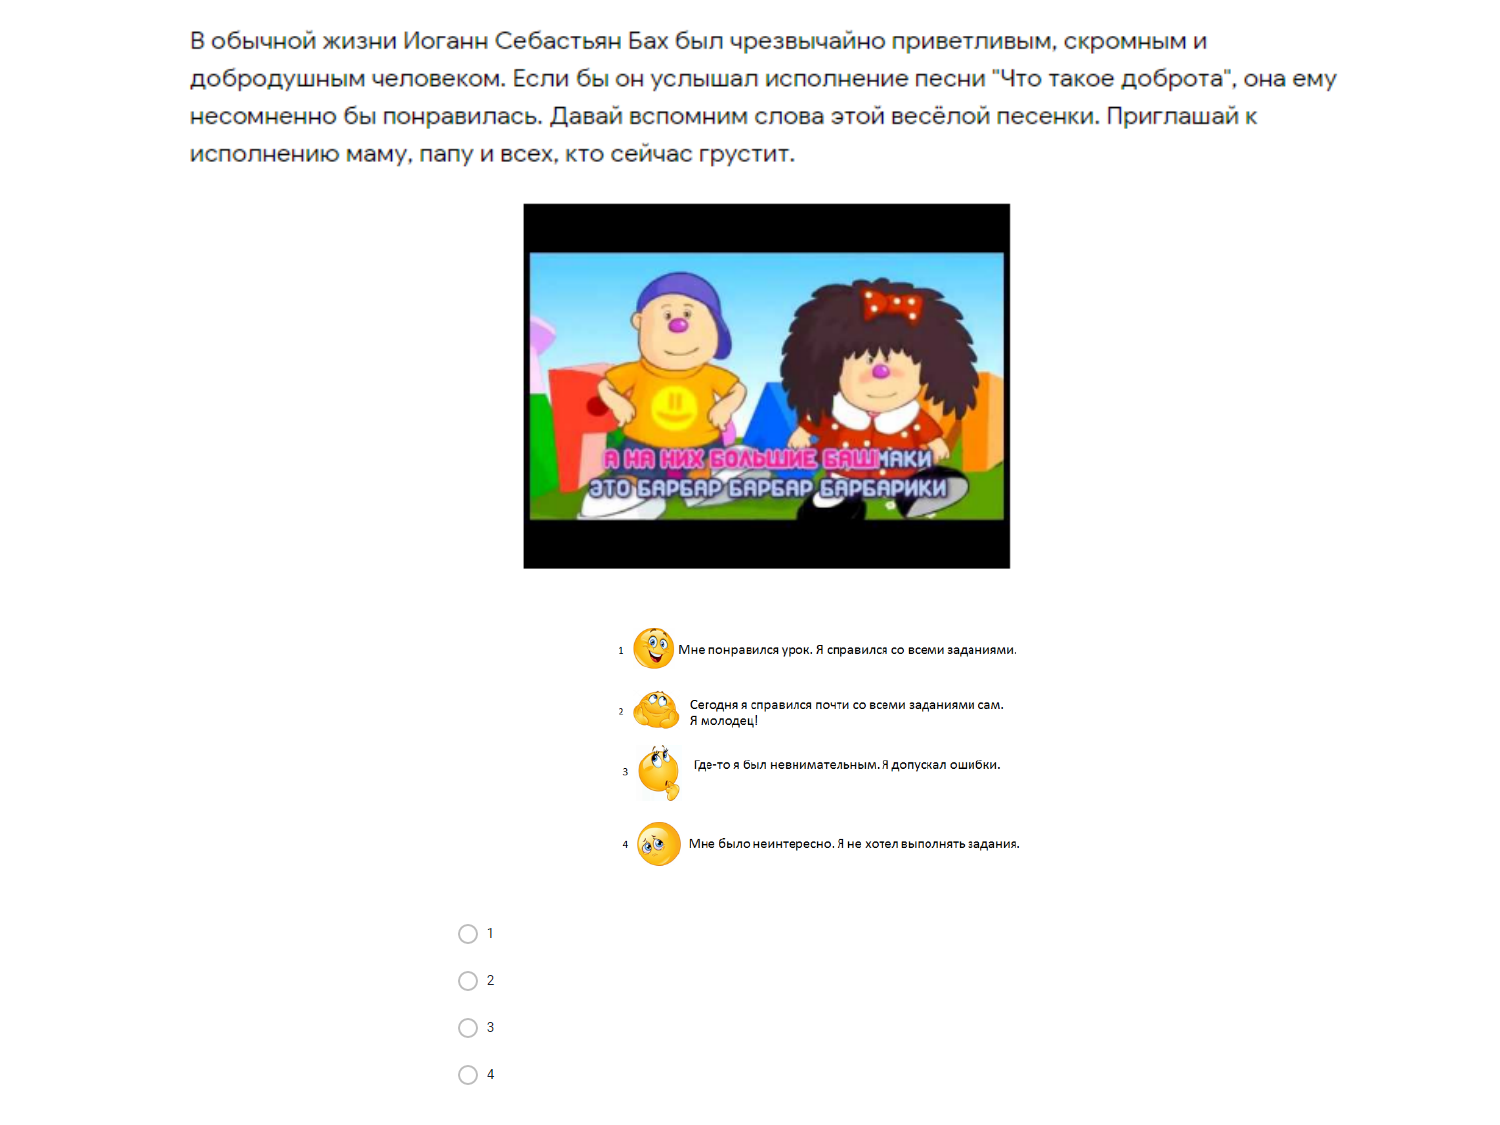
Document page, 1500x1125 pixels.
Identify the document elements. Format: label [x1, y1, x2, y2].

picture [444, 619, 1060, 1090]
picture [158, 0, 1345, 594]
